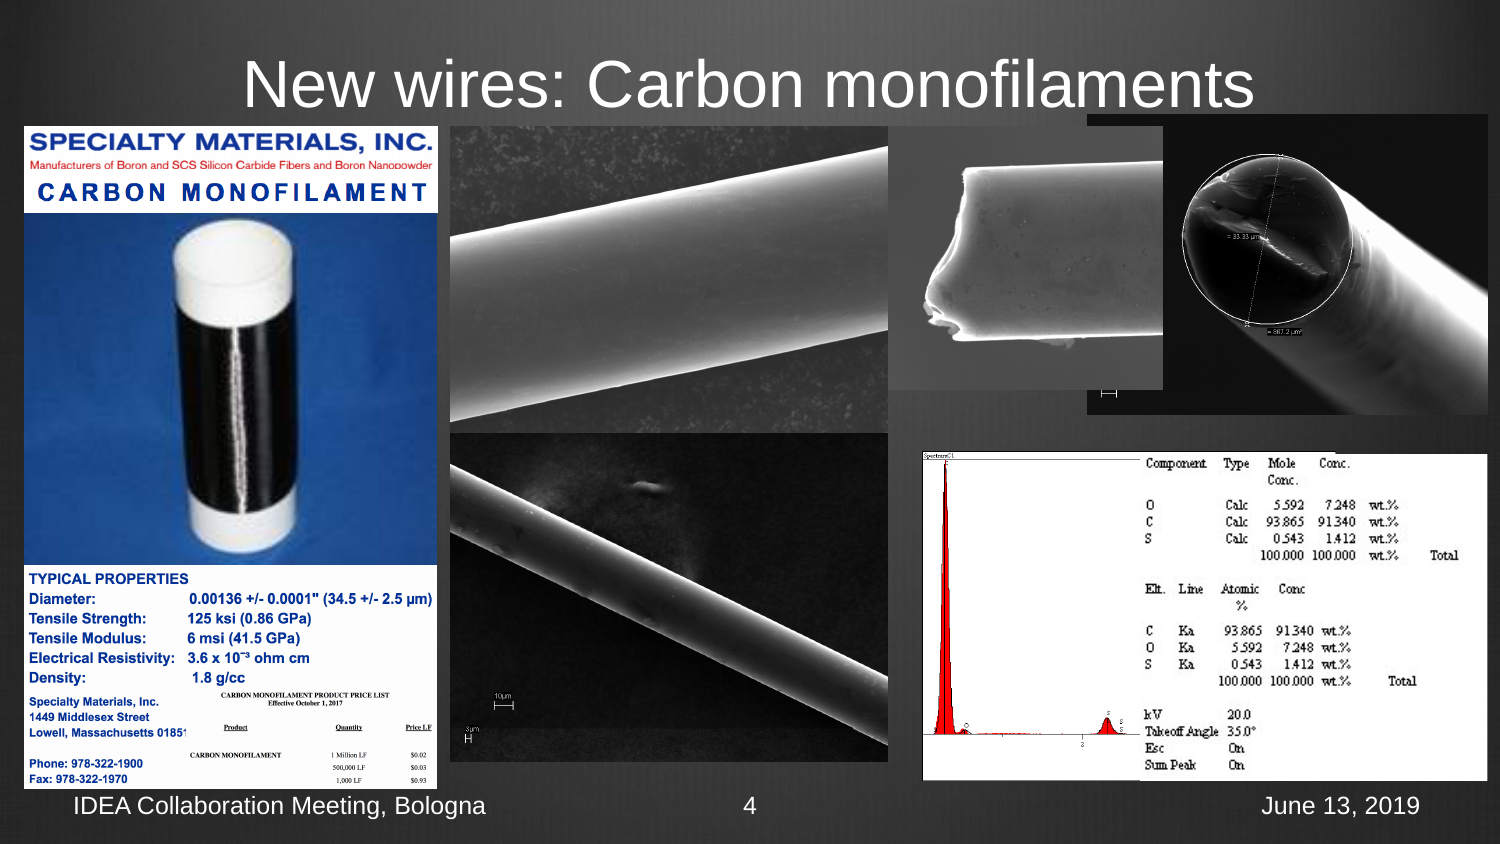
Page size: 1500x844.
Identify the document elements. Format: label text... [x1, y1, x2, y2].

picture [449, 114, 1488, 762]
text_box New wires: Carbon monofilaments [0, 0, 1500, 162]
slide_number 4 [693, 789, 807, 827]
footer IDEA Collaboration Meeting, Bologna [463, 789, 533, 827]
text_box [922, 451, 1488, 781]
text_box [24, 126, 438, 789]
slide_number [1085, 808, 1436, 827]
